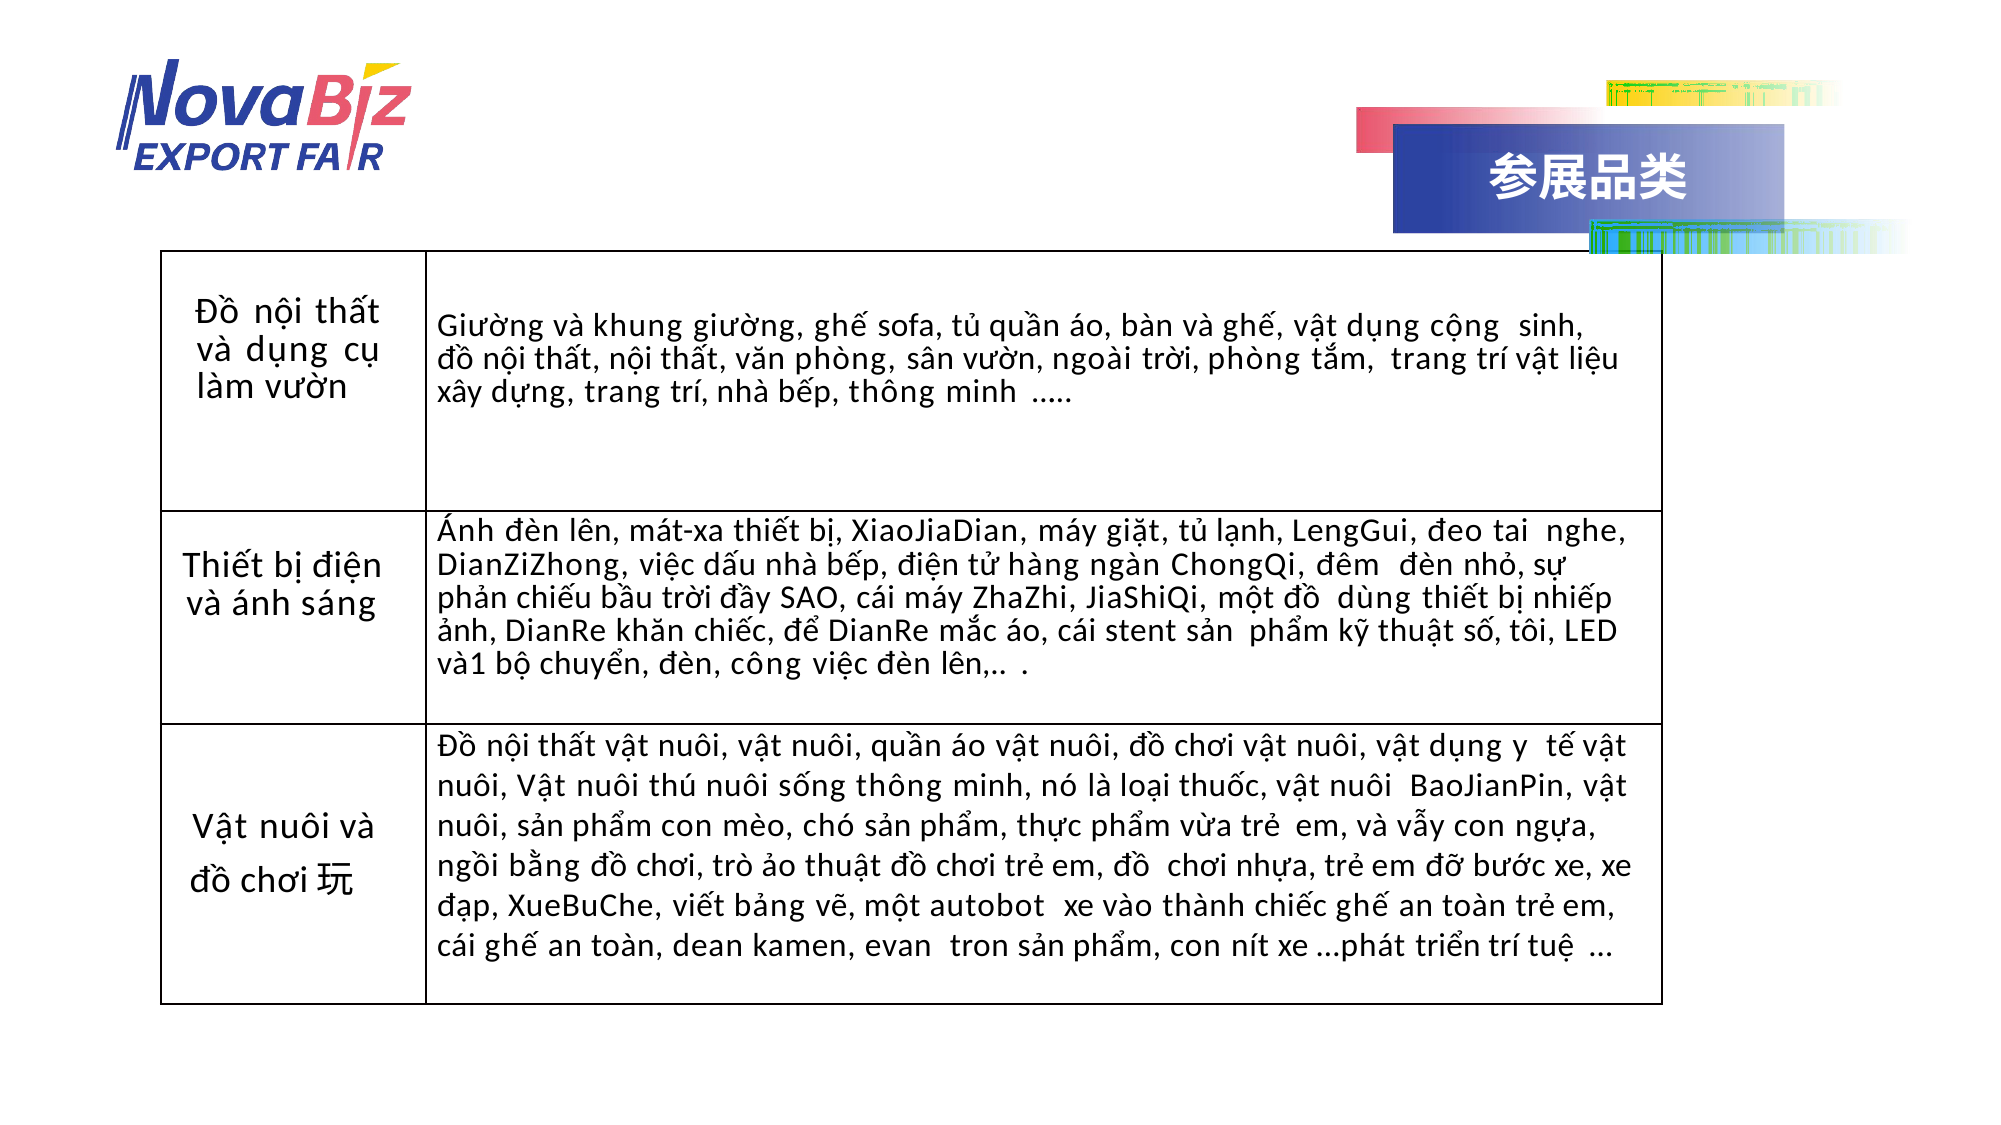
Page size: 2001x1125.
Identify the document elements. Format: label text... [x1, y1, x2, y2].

table_cell Đồ nội thất vật nuôi, vật nuôi, quần áo vật nuôi, đồ chơi vật nuôi, vật dụng y tế vật nuôi, Vật nuôi thú nuôi sống thông minh, nó là loại thuốc, vật nuôi BaoJianPin, vật nuôi, sản phẩm con mèo, chó sản phẩm, thực phẩm vừa trẻ em, và vẫy con ngựa, ngồi bằng đồ chơi, trò ảo thuật đồ chơi trẻ em, đồ chơi nhựa, trẻ em đỡ bước xe, xe đạp, XueBuChe, viết bảng vẽ, một autobot xe vào thành chiếc ghế an toàn trẻ em, cái ghế an toàn, dean kamen, evan tron sản phẩm, con nít xe … phát triển trí tuệ … [427, 725, 1661, 1003]
table_header Giường và khung giường, ghế sofa, tủ quần áo, bàn và ghế, vật dụng cộng sinh, đồ nội thất, nội thất, văn phòng, sân vườn, ngoài trời, phòng tắm, trang trí vật liệu xây dựng, trang trí, nhà bếp, thông minh …… [427, 252, 1661, 510]
title 参展品类 [1486, 241, 1691, 334]
text_box [115, 59, 412, 171]
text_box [1356, 106, 1583, 235]
table_cell Thiết bị điện và ánh sáng [162, 512, 425, 723]
table_cell Vật nuôi và đồ chơi玩 [162, 725, 425, 1003]
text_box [1588, 79, 1914, 255]
table_cell Ánh đèn lên, mát-xa thiết bị, XiaoJiaDian, máy giặt, tủ lạnh, LengGui, đeo tai nghe, DianZiZhong, việc dấu nhà bếp, điện tử hàng ngàn ChongQi, đêm đèn nhỏ, sự phản chiếu bầu trời đầy SAO, cái máy ZhaZhi, JiaShiQi, một đồ dùng thiết bị nhiếp ảnh, DianRe khăn chiếc, để DianRe mắc áo, cái stent sản phẩm kỹ thuật số, tôi, LED và1 bộ chuyển, đèn, công việc đèn lên,.. . [427, 512, 1661, 723]
table_header Đồ nội thất và dụng cụ làm vườn [162, 252, 425, 510]
